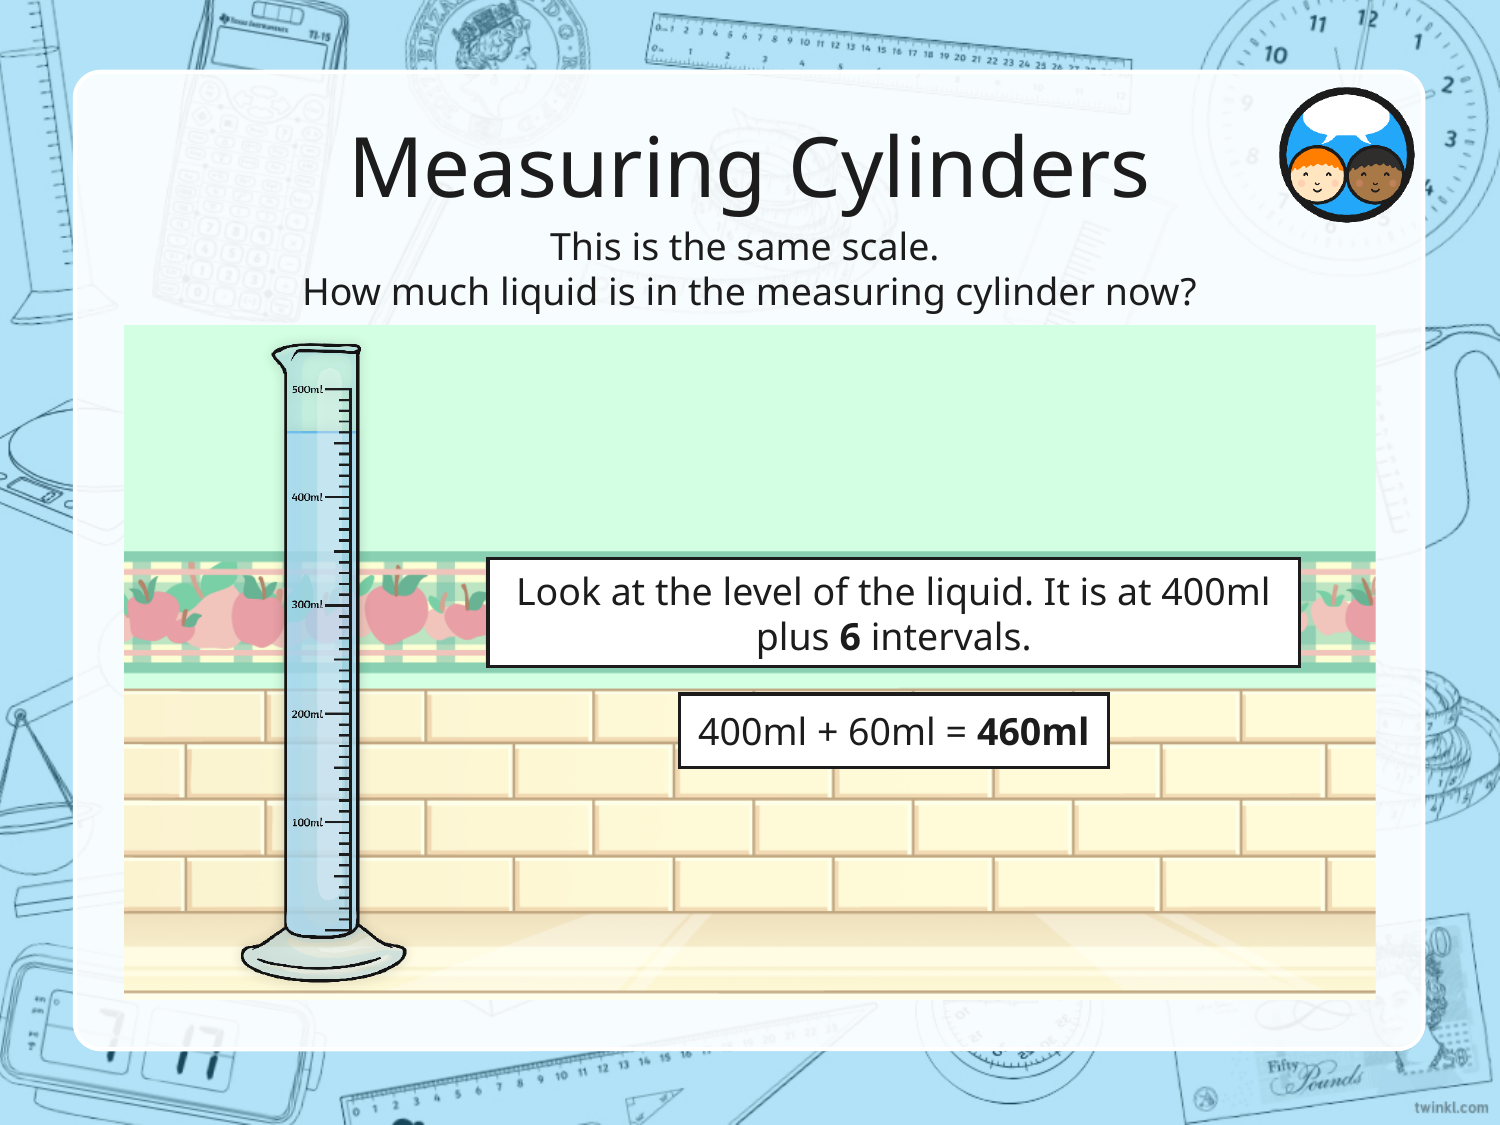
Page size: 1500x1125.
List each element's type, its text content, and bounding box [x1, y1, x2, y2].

text_box Measuring Cylinders [348, 114, 1152, 215]
text_box This is the same scale. How much liquid is in the measuring cylinder now? [123, 211, 1376, 325]
picture [0, 0, 1500, 1125]
